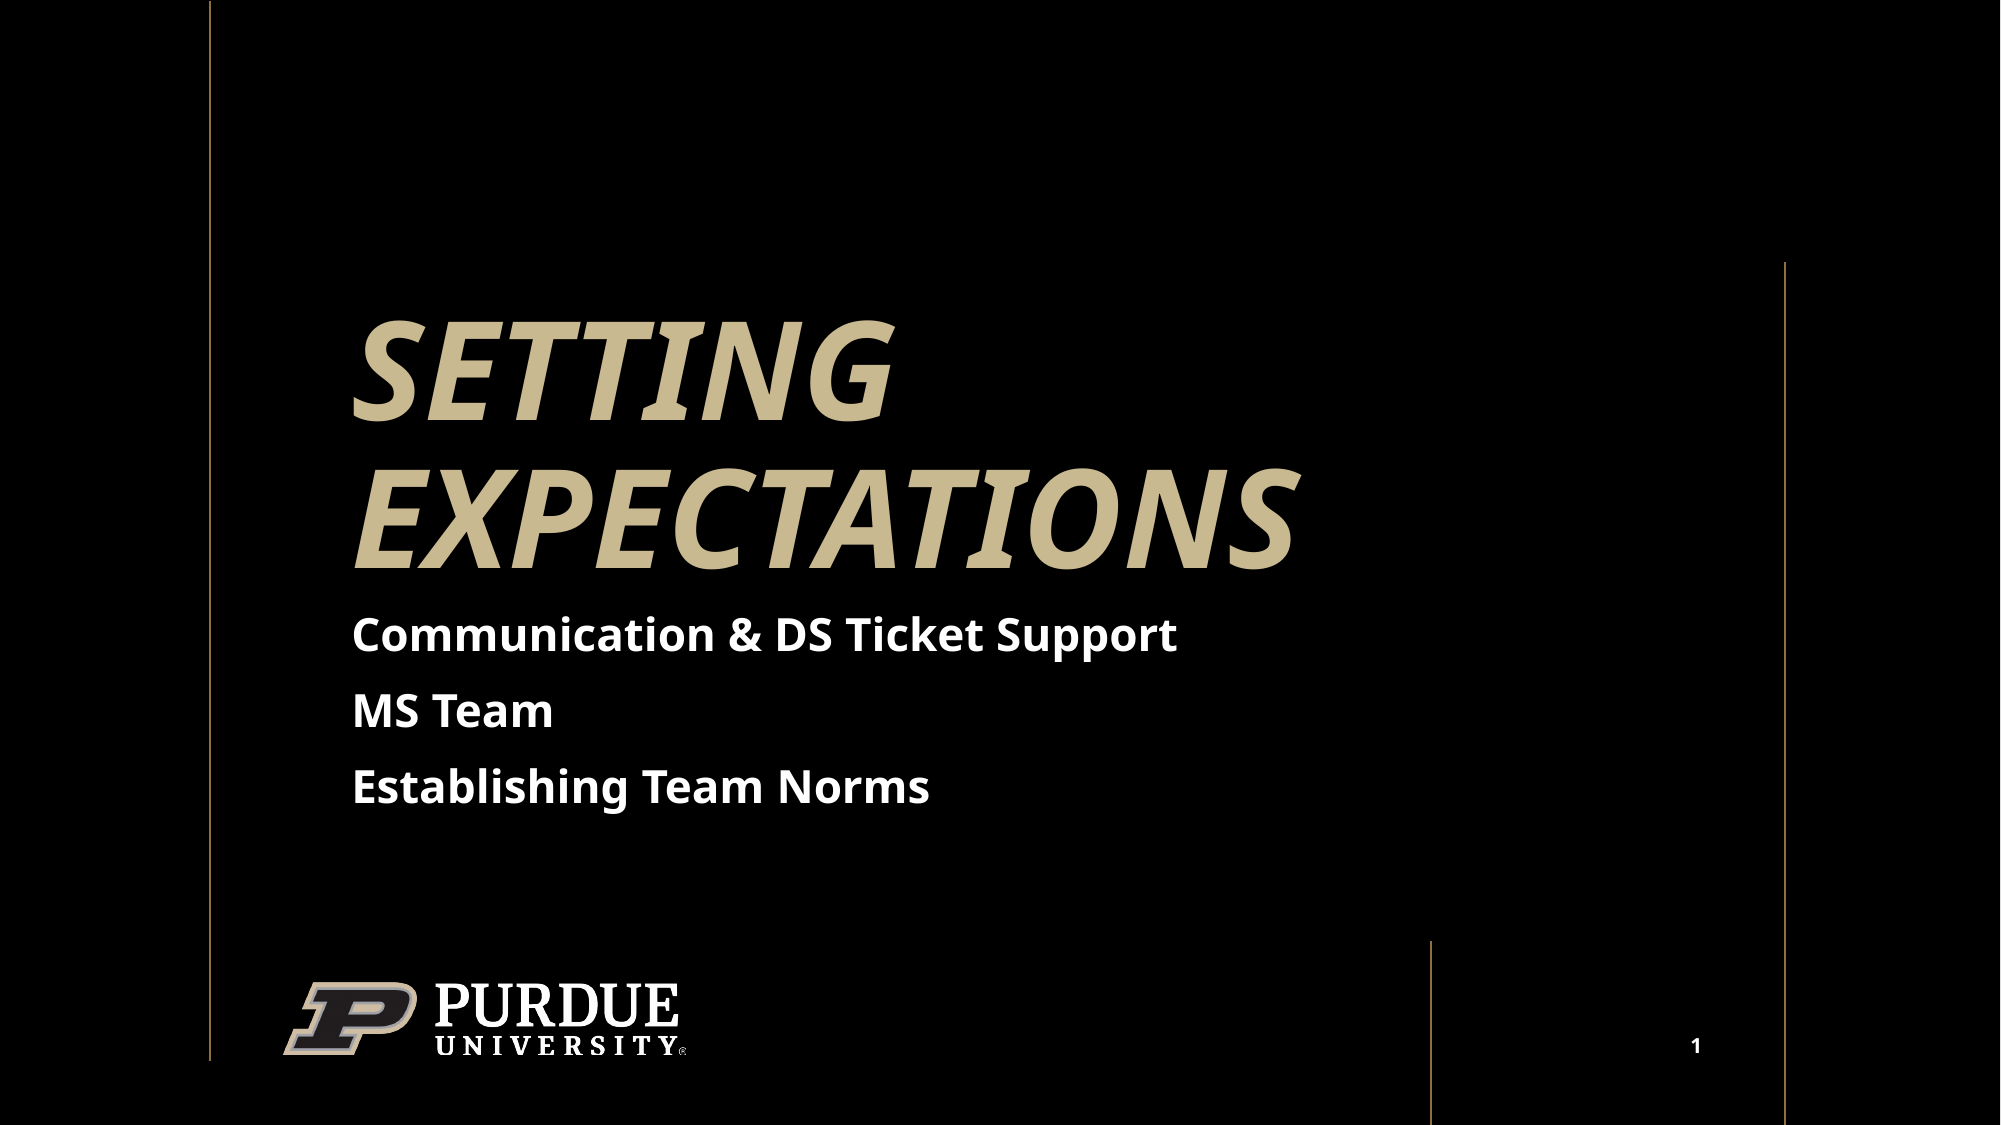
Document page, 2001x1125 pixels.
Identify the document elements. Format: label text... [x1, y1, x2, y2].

subtitle Communication & DS Ticket Support MS Team Establishing Team Norms [351, 605, 1467, 892]
title Setting Expectations [348, 299, 1702, 459]
slide_number 1 [1656, 1017, 1737, 1078]
